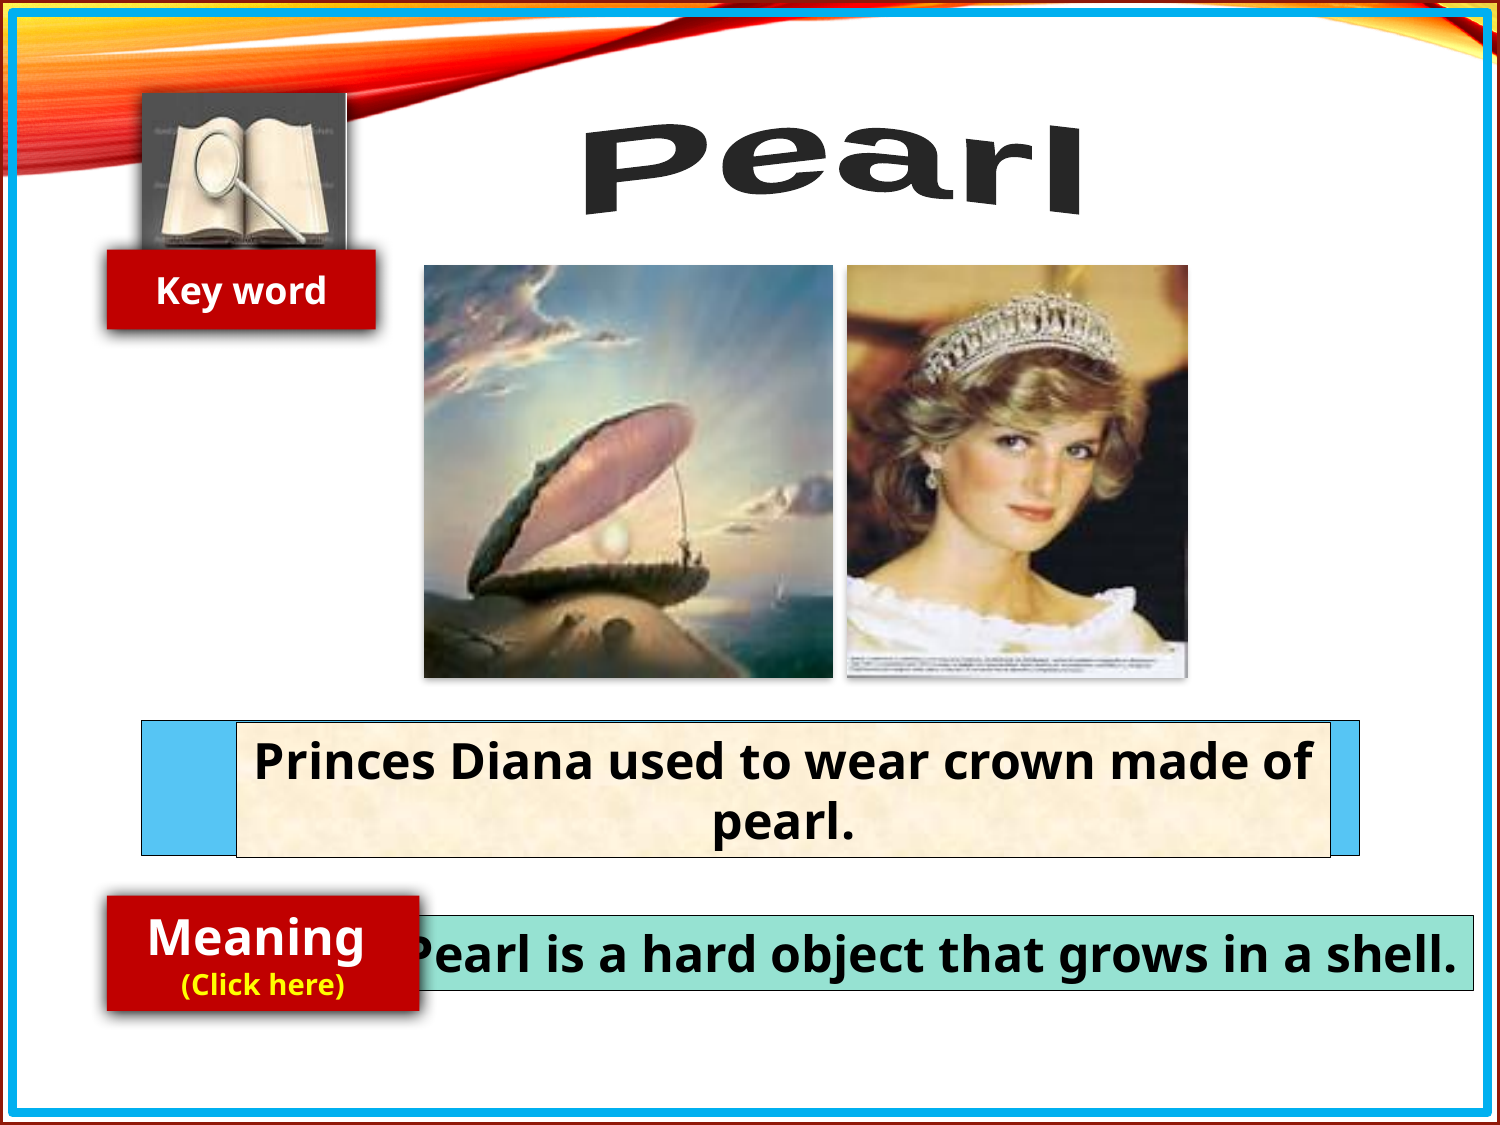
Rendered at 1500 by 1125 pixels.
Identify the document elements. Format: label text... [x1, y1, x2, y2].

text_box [424, 265, 1188, 678]
text_box Can you make a sentence with the word “pearl”. [141, 720, 1359, 856]
text_box Pearl is a hard object that grows in a shell. [436, 915, 1474, 991]
text_box Meaning (Click here) [106, 895, 420, 1012]
text_box [11, 11, 1489, 1114]
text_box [106, 93, 376, 330]
text_box Princes Diana used to wear crown made of pearl. [236, 722, 1331, 858]
text_box [0, 0, 1500, 1125]
